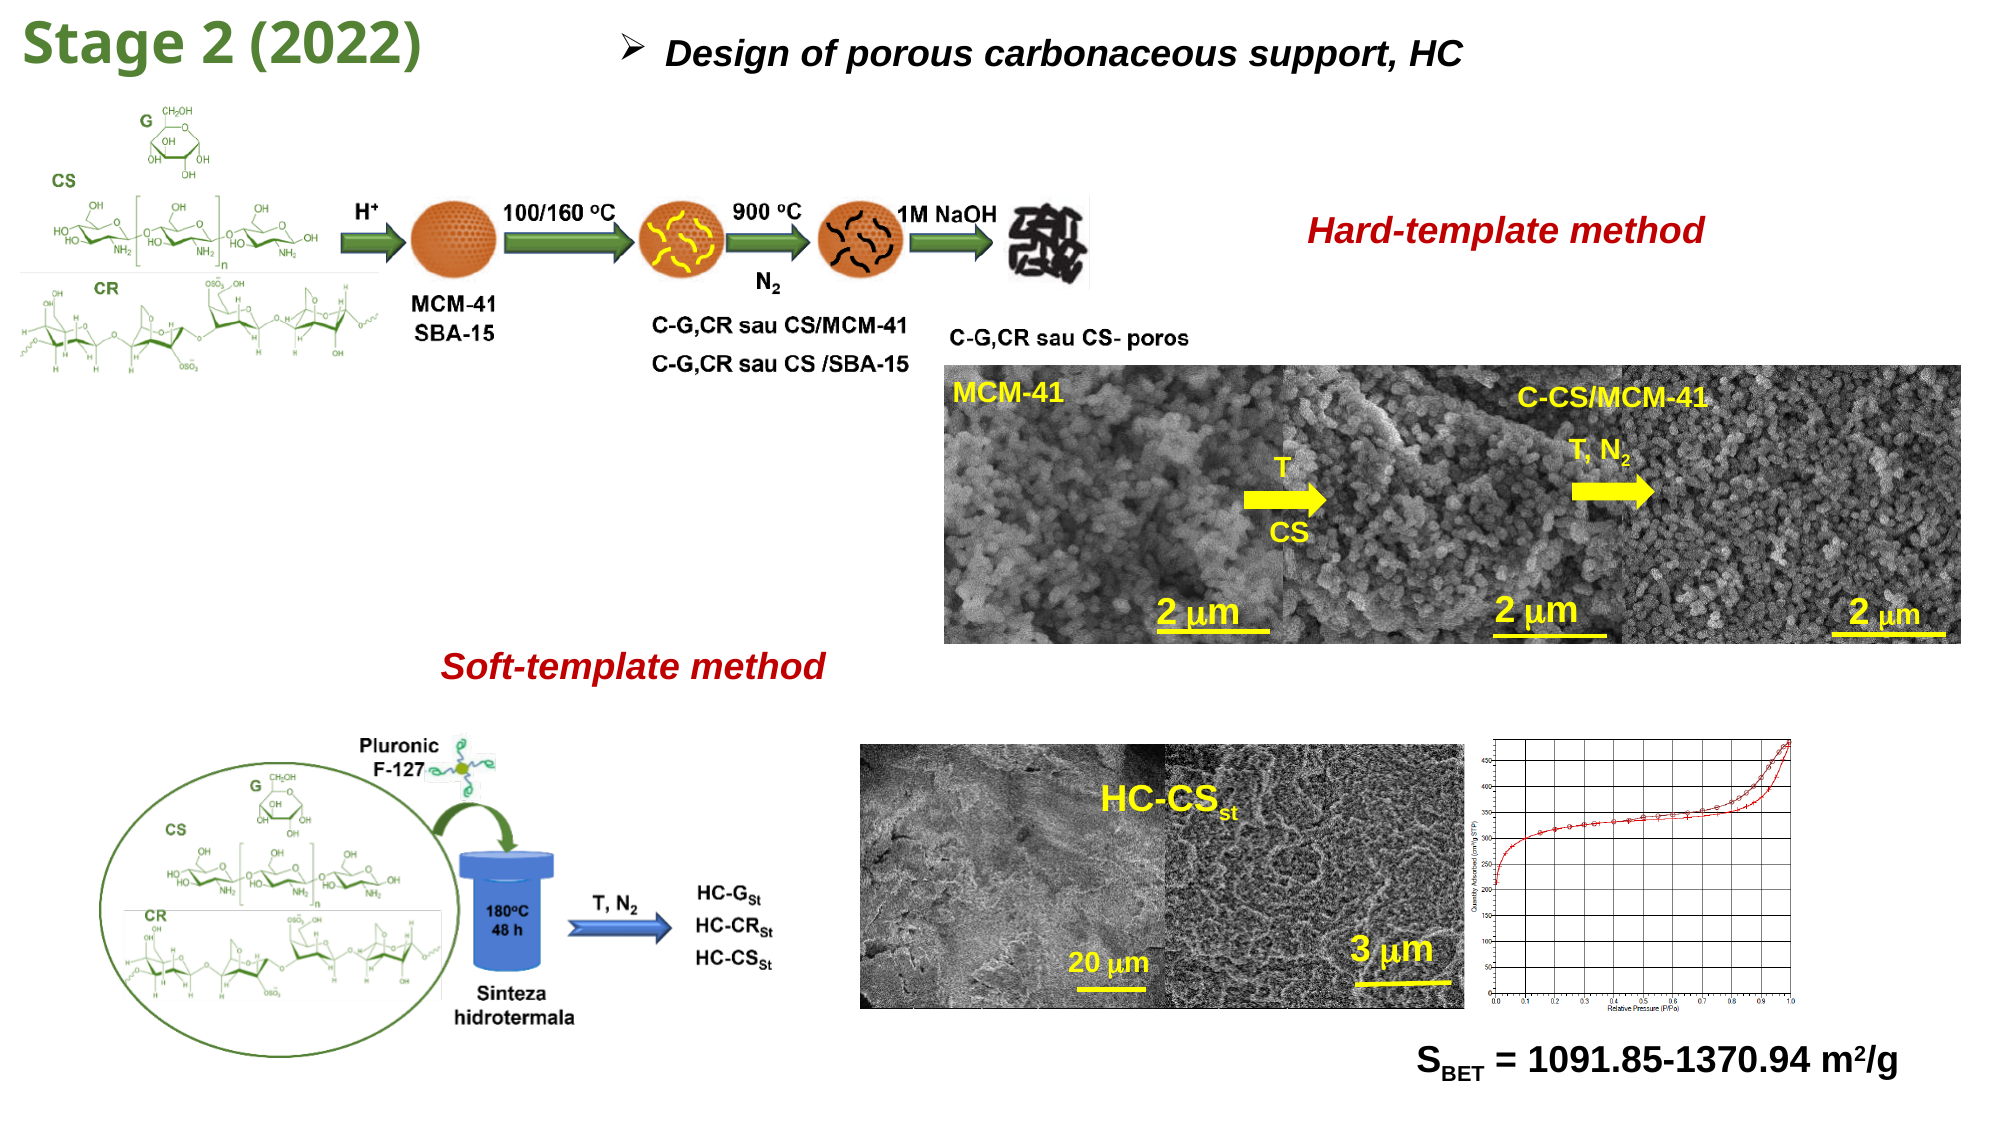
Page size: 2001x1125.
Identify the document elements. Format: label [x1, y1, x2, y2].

text_box [7, 0, 1961, 1089]
